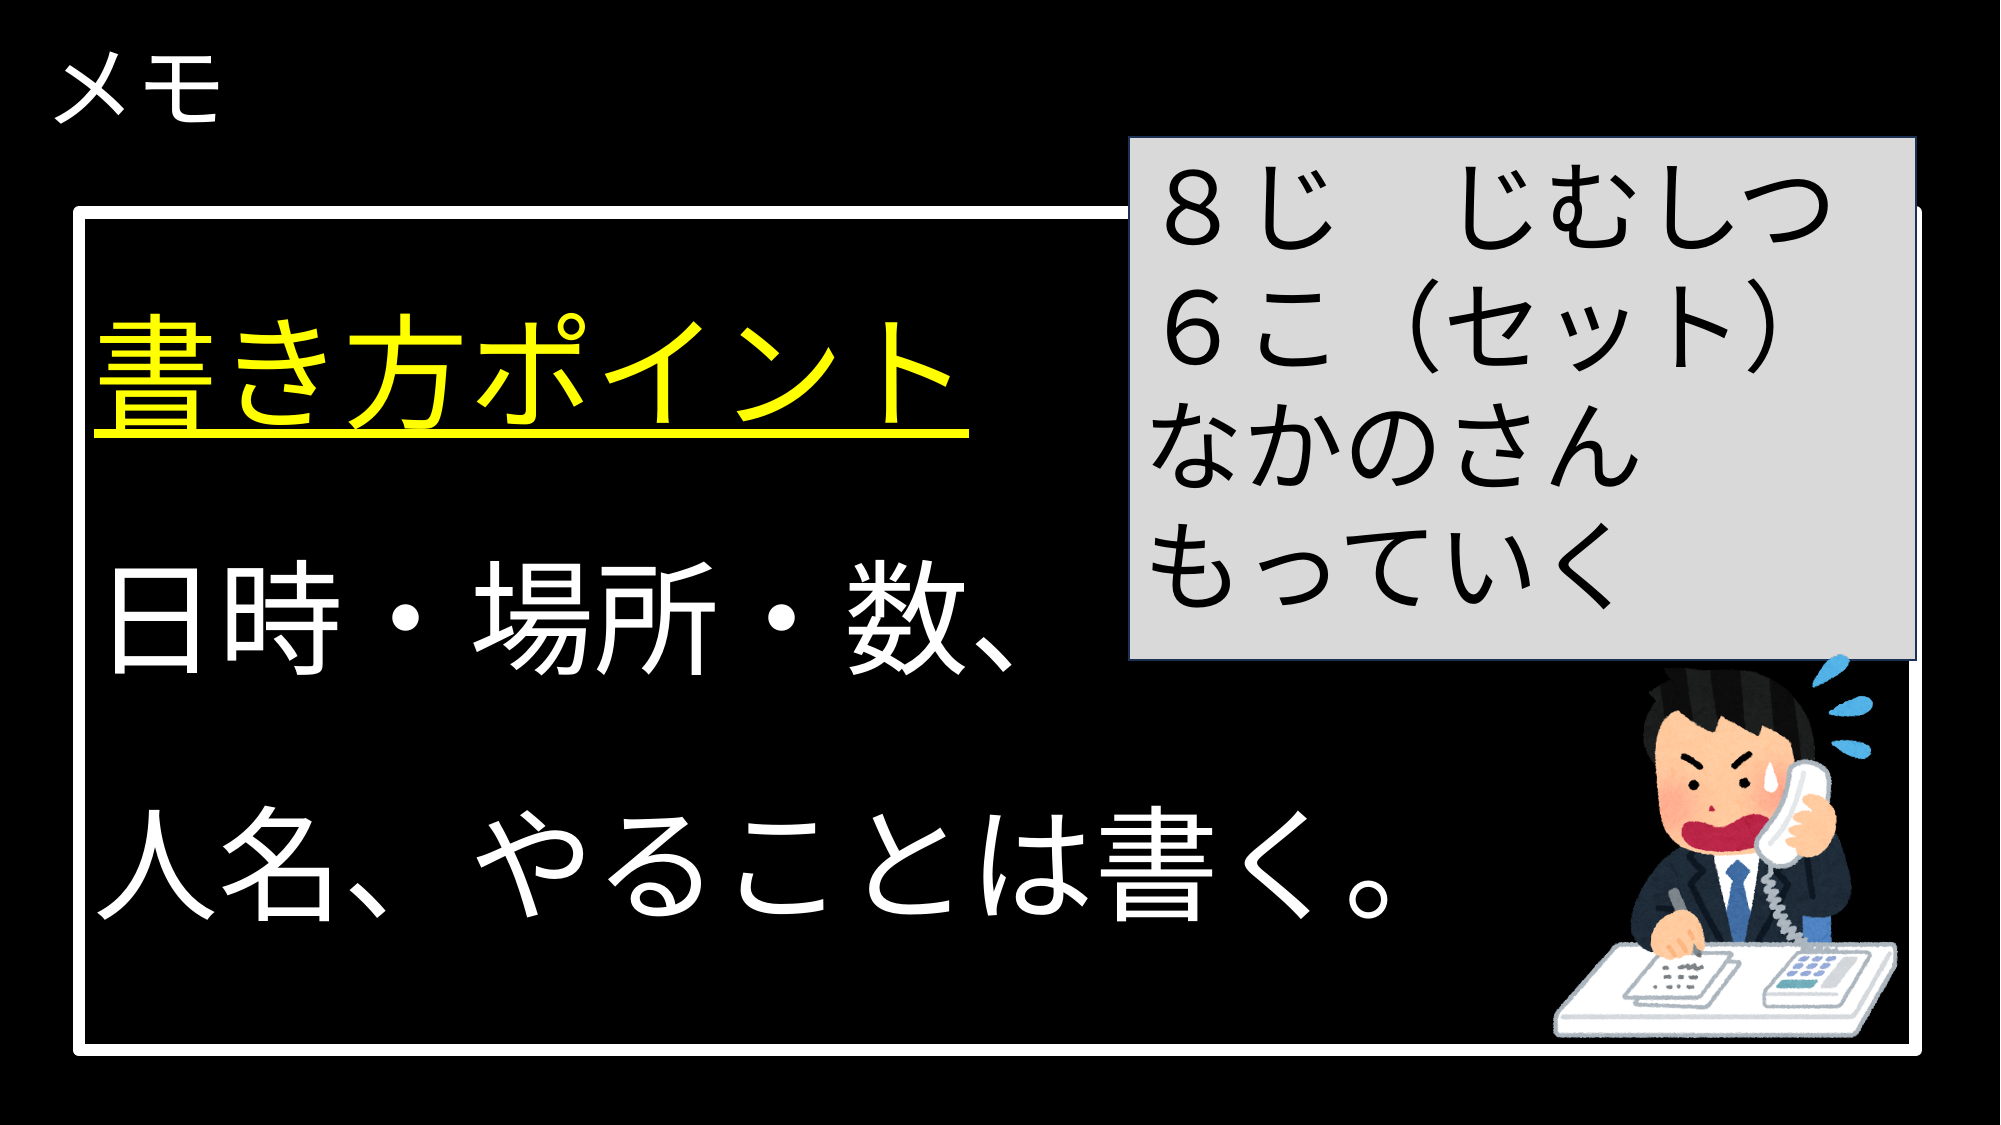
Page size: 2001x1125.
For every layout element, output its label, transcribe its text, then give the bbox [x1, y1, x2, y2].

text_box ８じ じむしつ ６こ（セット） なかのさん もっていく [1128, 136, 1917, 661]
title メモ [29, 19, 774, 164]
list 書き方ポイント 日時・場所・数、 人名、やることは書く。 [78, 212, 1533, 1050]
picture [1533, 638, 1916, 1050]
